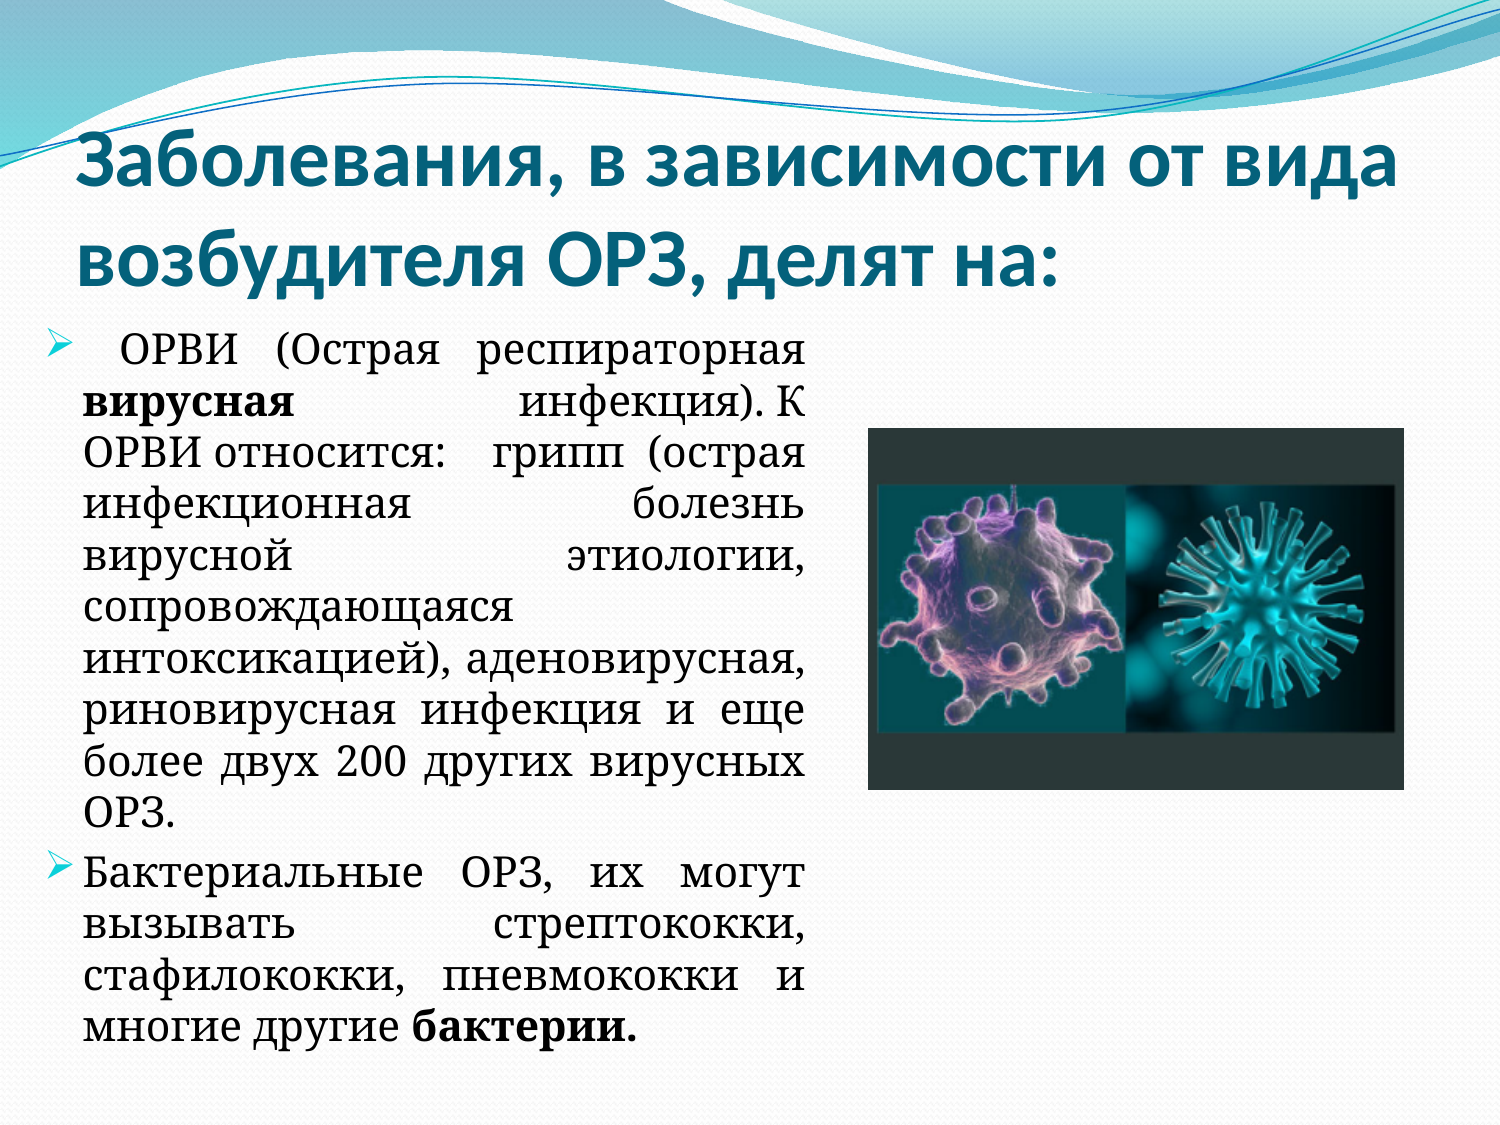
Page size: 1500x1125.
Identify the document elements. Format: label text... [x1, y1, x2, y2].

picture [867, 428, 1405, 790]
title Заболевания, в зависимости от вида возбудителя ОРЗ, делят на: [75, 115, 1425, 303]
list ОРВИ (Острая респираторная вирусная инфекция). К ОРВИ относится: грипп (острая инфекционная болезнь вирусной этиологии, сопровождающаяся интоксикацией), аденовирусная, риновирусная инфекция и еще более двух 200 других вирусных ОРЗ. Бактериальные ОРЗ, их могут вызывать стрептококки, стафилококки, пневмококки и многие другие бактерии. [29, 314, 821, 1059]
